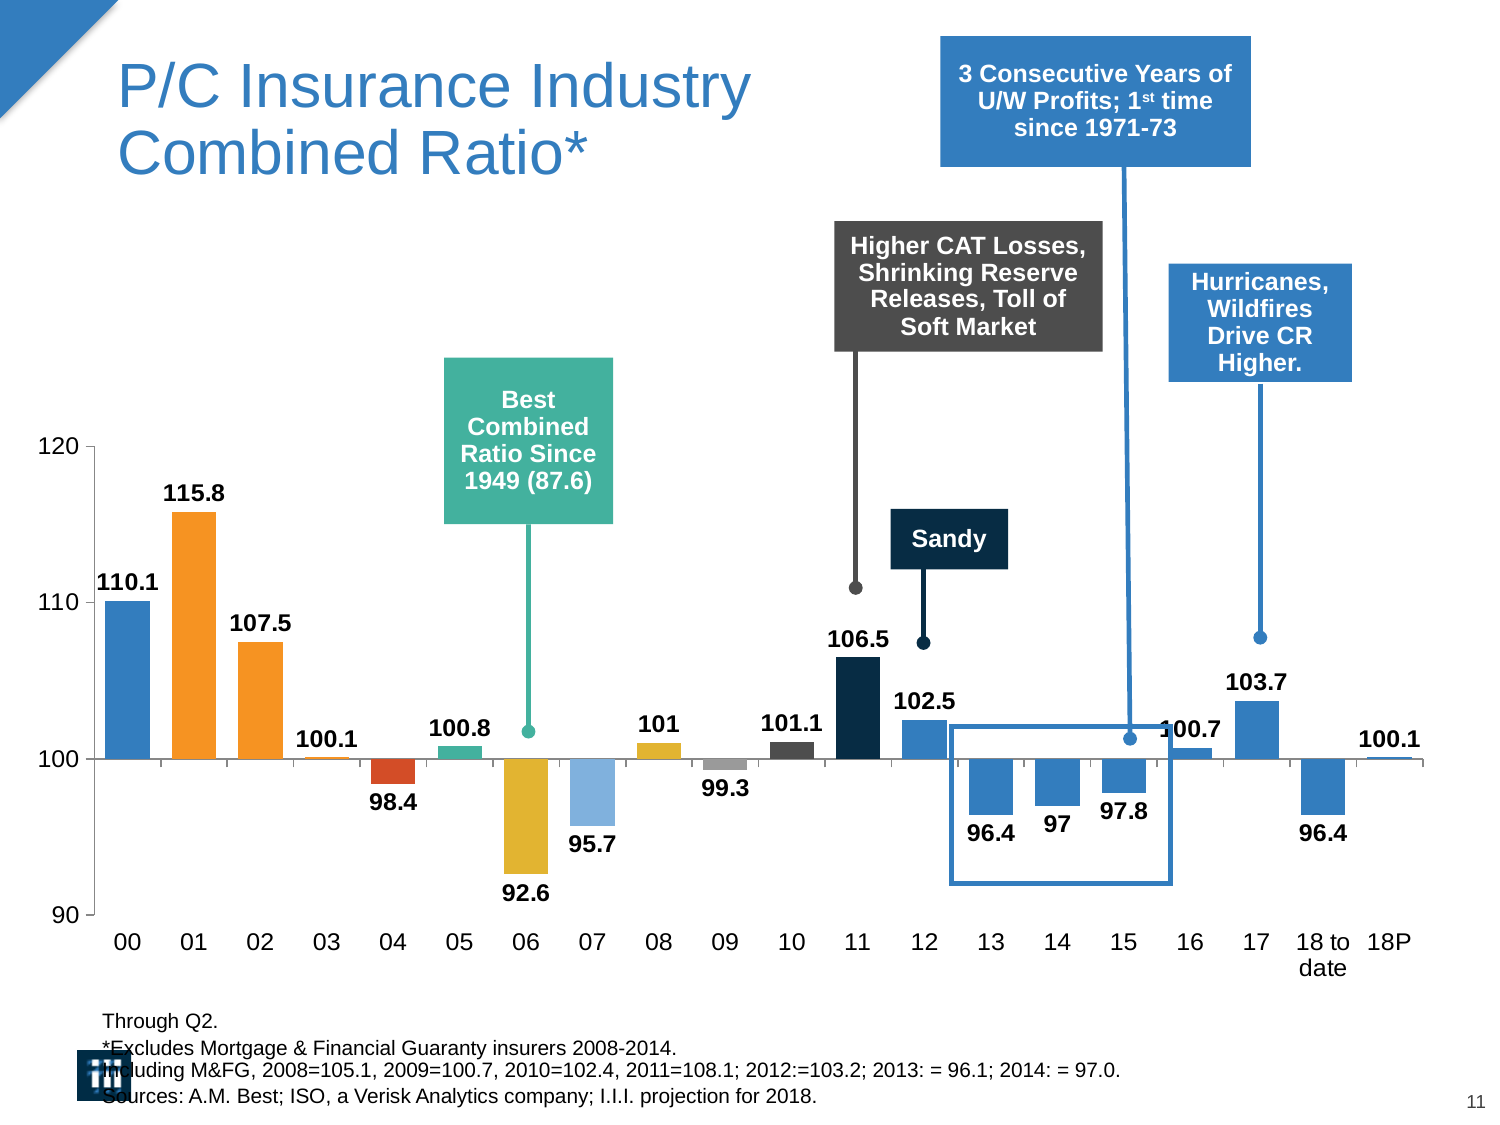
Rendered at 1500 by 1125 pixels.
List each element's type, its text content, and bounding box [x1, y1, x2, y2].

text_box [443, 357, 614, 732]
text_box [834, 220, 934, 589]
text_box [1256, 263, 1353, 638]
chart [32, 404, 1424, 982]
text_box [940, 35, 1252, 739]
title P/C Insurance Industry Combined Ratio* [101, 45, 934, 202]
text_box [890, 508, 934, 644]
list Through Q2. *Excludes Mortgage & Financial Guaranty insurers 2008-2014. Including M&FG, 2008=105.1, 2009=100.7, 2010=102.4, 2011=108.1; 2012:=103.2; 2013: = 96.1; 2014: = 97.0. Sources: A.M. Best; ISO, a Verisk Analytics company; I.I.I. projection for 2018. [101, 1003, 1489, 1109]
